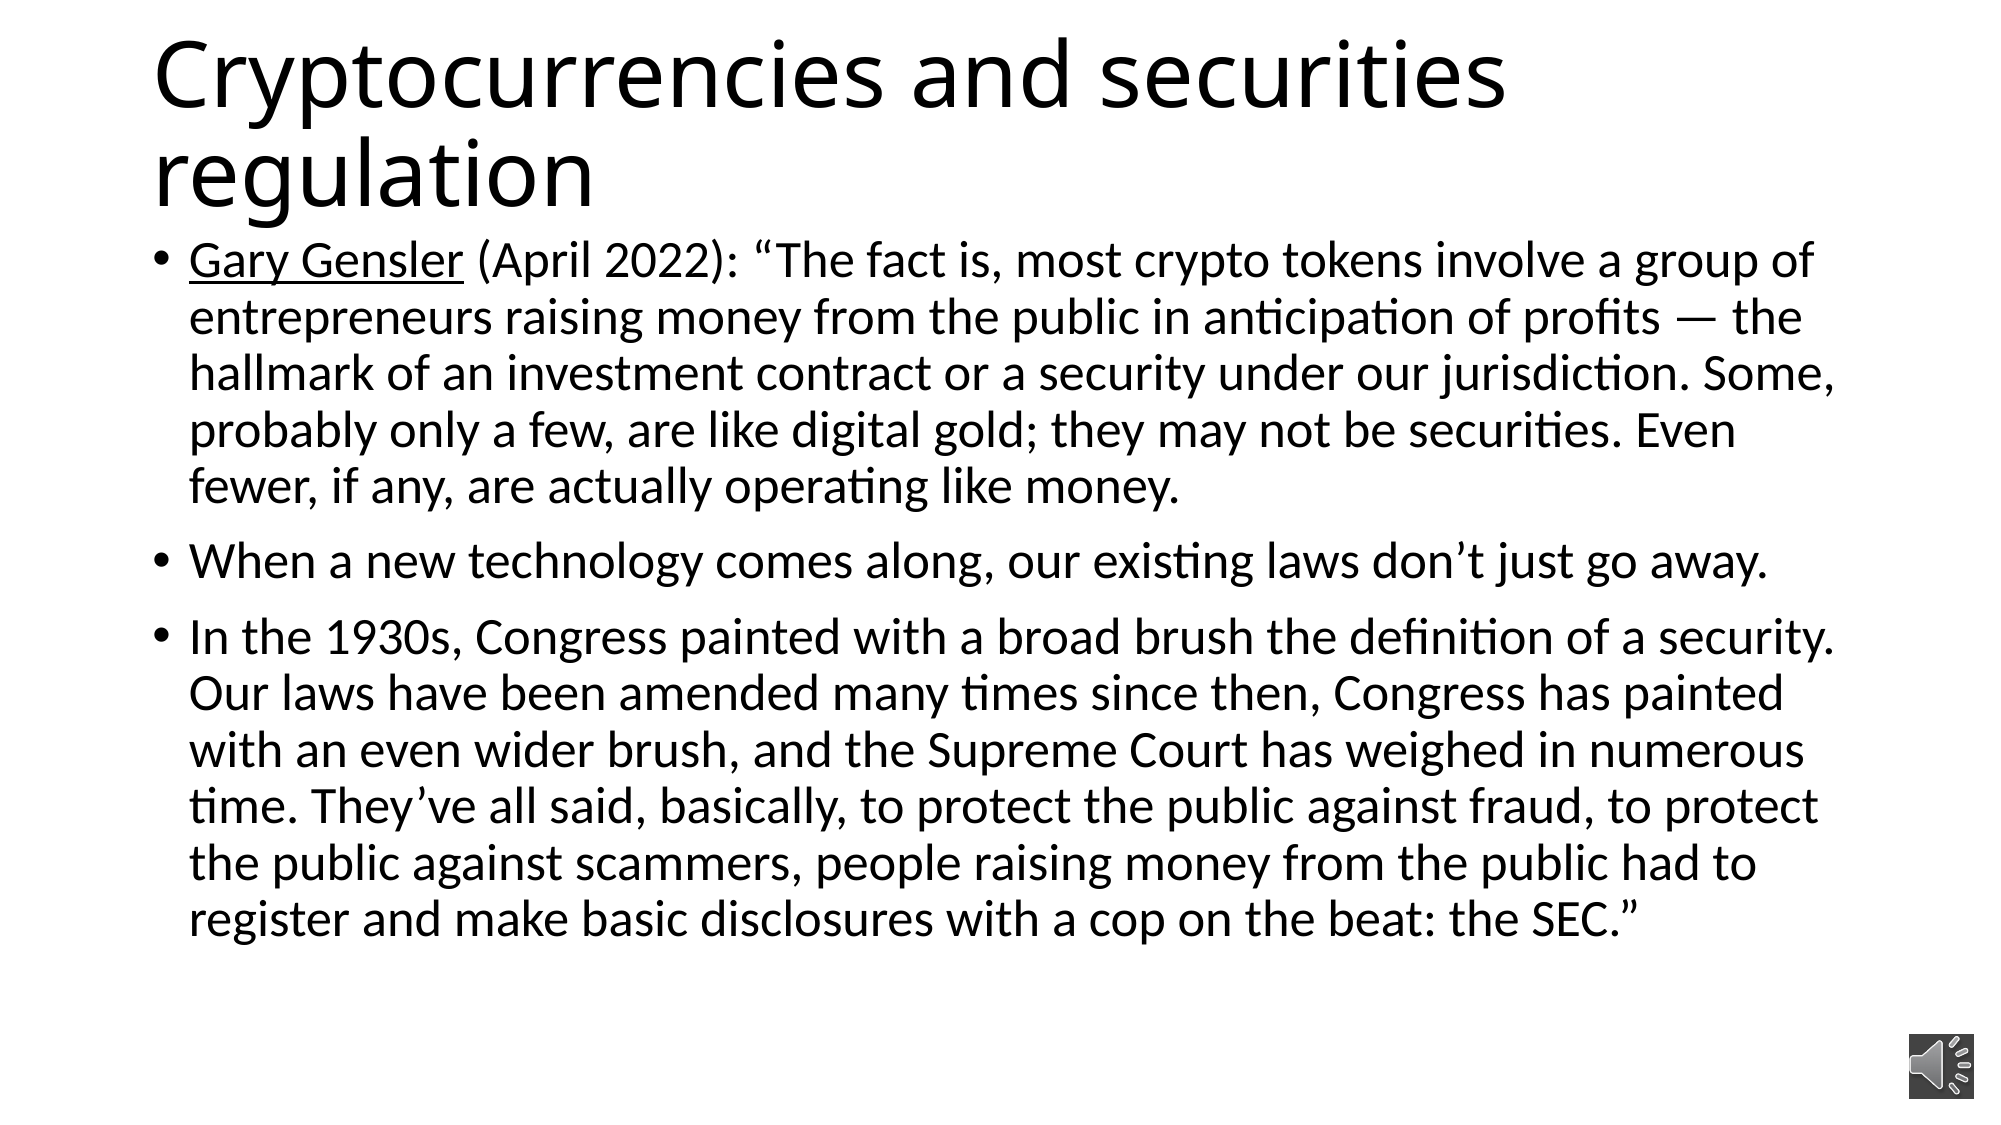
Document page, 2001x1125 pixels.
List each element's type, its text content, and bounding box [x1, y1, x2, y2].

title Cryptocurrencies and securities regulation [137, 59, 1863, 194]
picture [1908, 1033, 1975, 1100]
list Gary Gensler (April 2022): “The fact is, most crypto tokens involve a group of entrepreneurs raising money from the public in anticipation of profits — the hallmark of an investment contract or a security under our jurisdiction. Some, probably only a few, are like digital gold; they may not be securities. Even fewer, if any, are actually operating like money. When a new technology comes along, our existing laws don’t just go away. In the 1930s, Congress painted with a broad brush the definition of a security. Our laws have been amended many times since then, Congress has painted with an even wider brush, and the Supreme Court has weighed in numerous time. They’ve all said, basically, to protect the public against fraud, to protect the public against scammers, people raising money from the public had to register and make basic disclosures with a cop on the beat: the SEC.” [137, 224, 1863, 1014]
